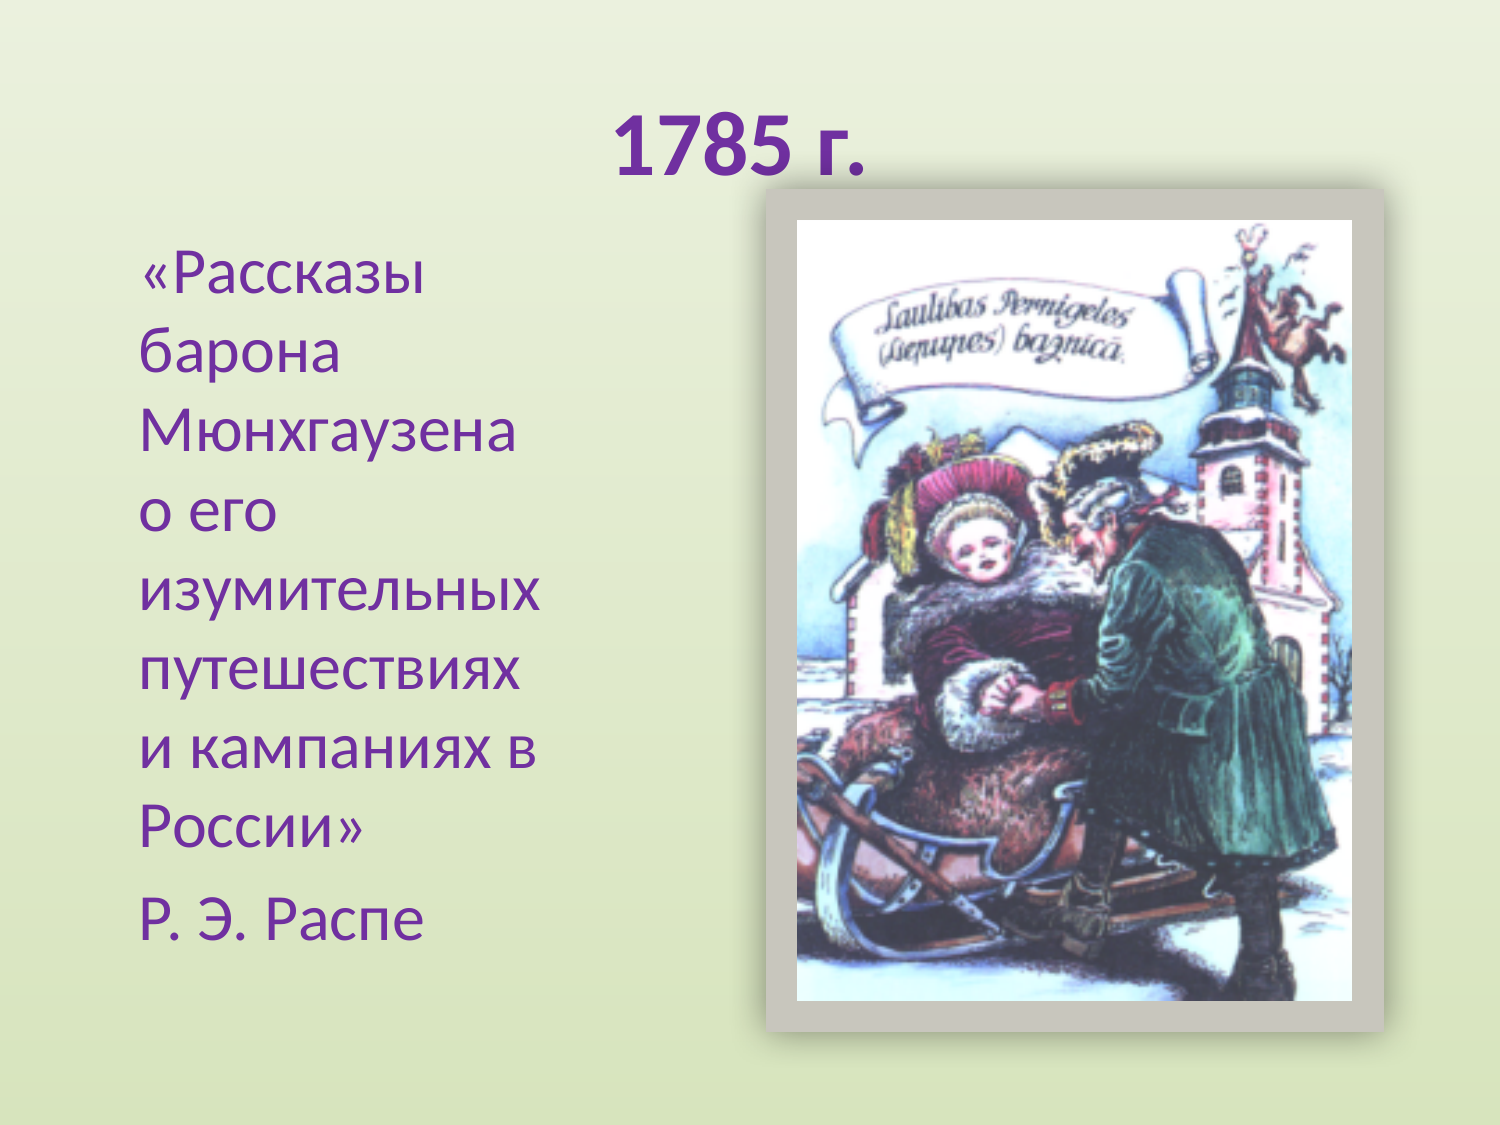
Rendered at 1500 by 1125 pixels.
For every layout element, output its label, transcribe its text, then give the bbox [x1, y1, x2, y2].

picture [796, 219, 1353, 1002]
list «Рассказы барона Мюнхгаузена о его изумительных путешествиях и кампаниях в России» Р. Э. Распе [123, 219, 563, 965]
title 1785 г. [75, 45, 1425, 233]
